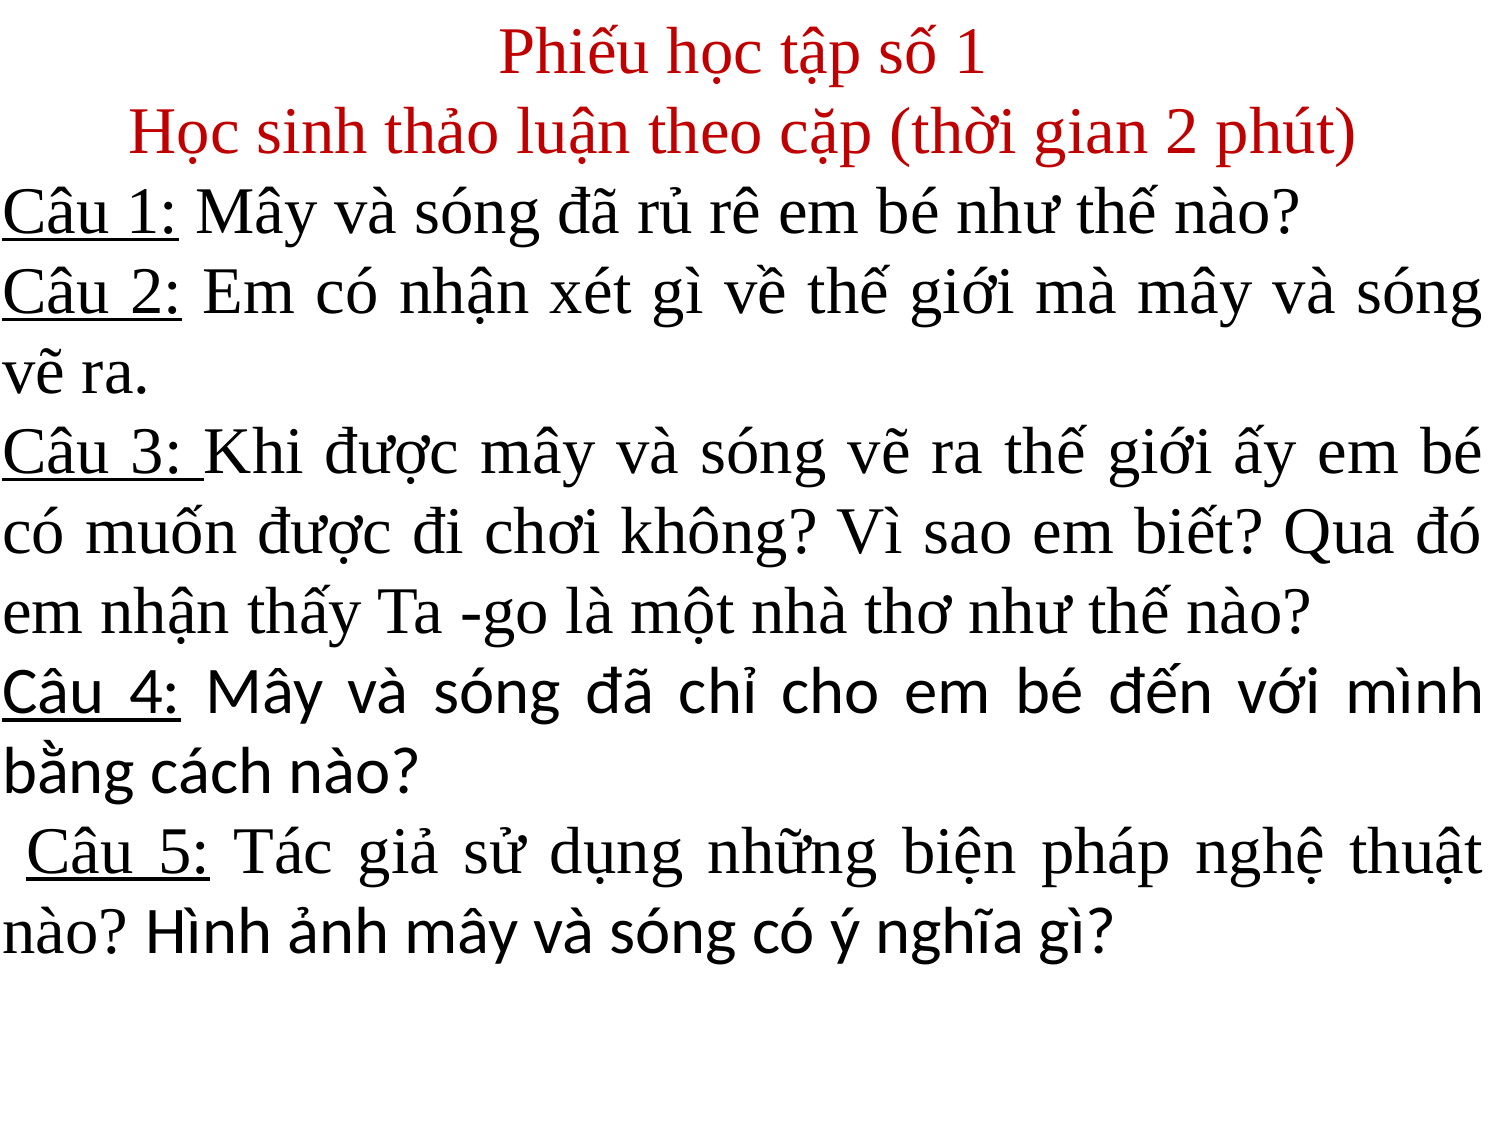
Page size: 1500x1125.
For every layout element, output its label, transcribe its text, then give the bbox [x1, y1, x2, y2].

text_box Phiếu học tập số 1 Học sinh thảo luận theo cặp (thời gian 2 phút) Câu 1: Mây và sóng đã rủ rê em bé như thế nào? Câu 2: Em có nhận xét gì về thế giới mà mây và sóng vẽ ra. Câu 3: Khi được mây và sóng vẽ ra thế giới ấy em bé có muốn được đi chơi không? Vì sao em biết? Qua đó em nhận thấy Ta -go là một nhà thơ như thế nào? Câu 4: Mây và sóng đã chỉ cho em bé đến với mình bằng cách nào? Câu 5: Tác giả sử dụng những biện pháp nghệ thuật nào? Hình ảnh mây và sóng có ý nghĩa gì? [0, 0, 1500, 1125]
